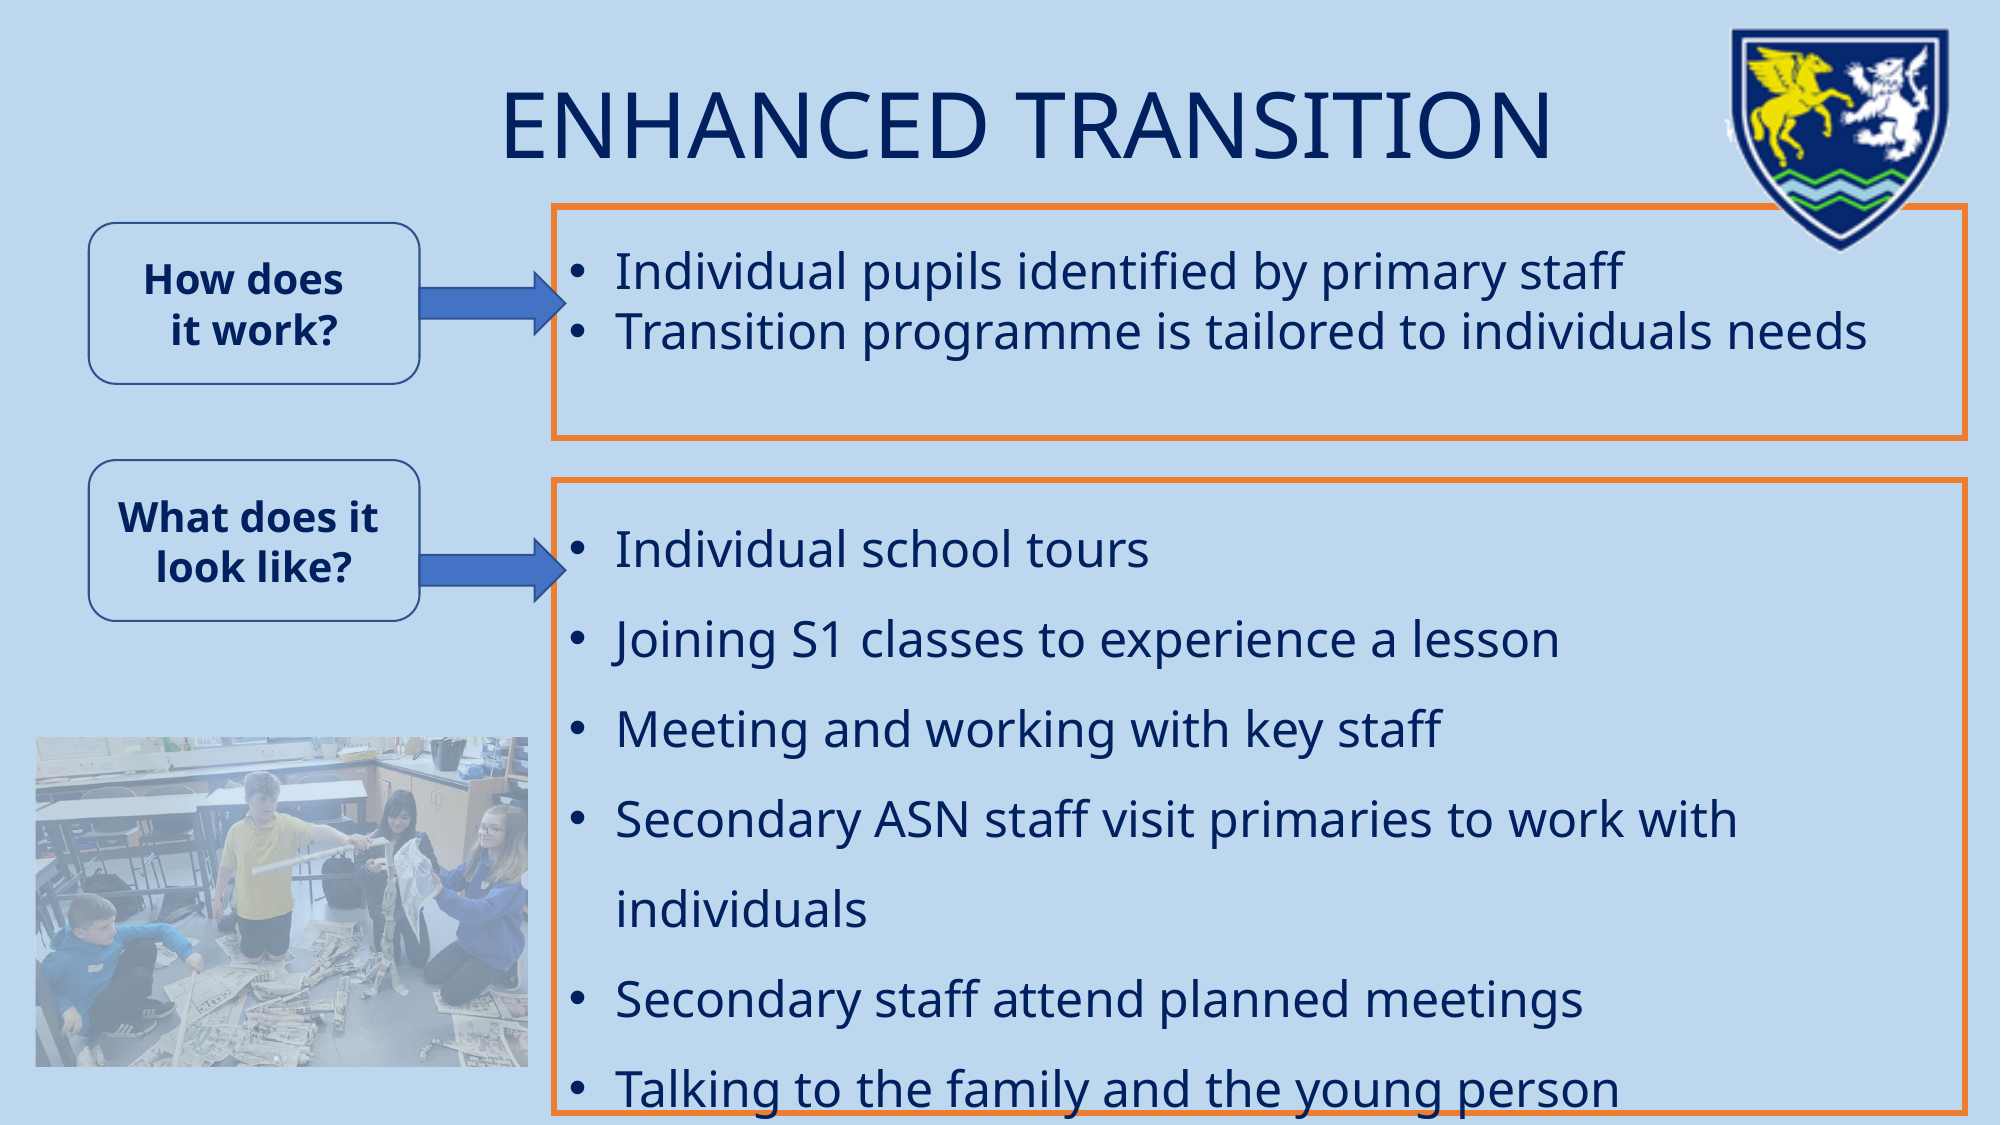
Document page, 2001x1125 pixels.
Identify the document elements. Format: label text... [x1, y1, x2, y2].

text_box How does it work? [88, 222, 420, 384]
text_box [419, 539, 566, 601]
title Enhanced Transition [322, 19, 1718, 238]
text_box Individual pupils identified by primary staff Transition programme is tailored to individuals needs [553, 206, 1965, 438]
picture [35, 736, 528, 1067]
picture [1718, 11, 1965, 259]
text_box Individual school tours Joining S1 classes to experience a lesson Meeting and working with key staff Secondary ASN staff visit primaries to work with individuals Secondary staff attend planned meetings Talking to the family and the young person Additional small group transition visits in term 4 [553, 479, 1965, 1114]
text_box [419, 272, 566, 335]
text_box What does it look like? [88, 460, 420, 621]
